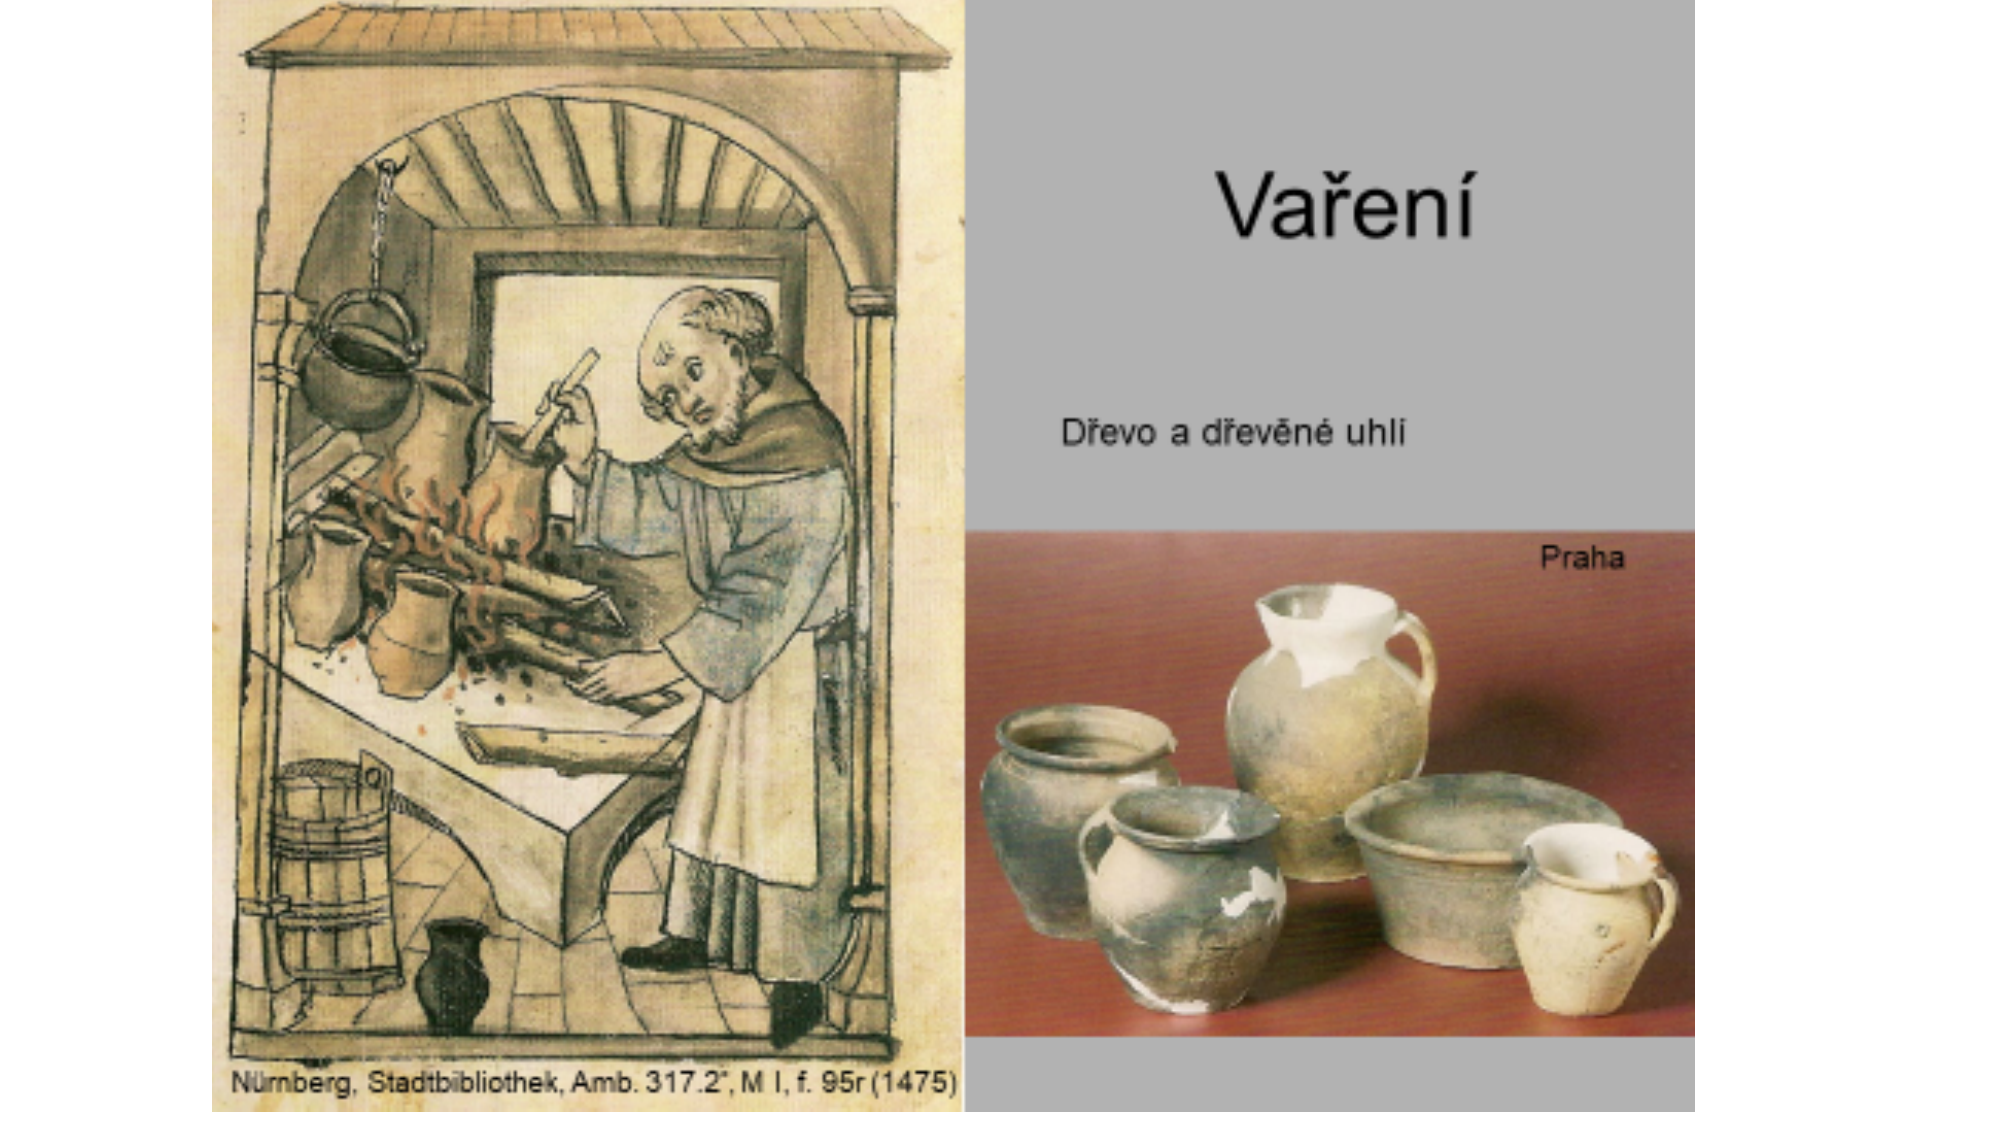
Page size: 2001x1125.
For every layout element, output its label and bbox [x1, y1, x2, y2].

list [212, 0, 1695, 1112]
